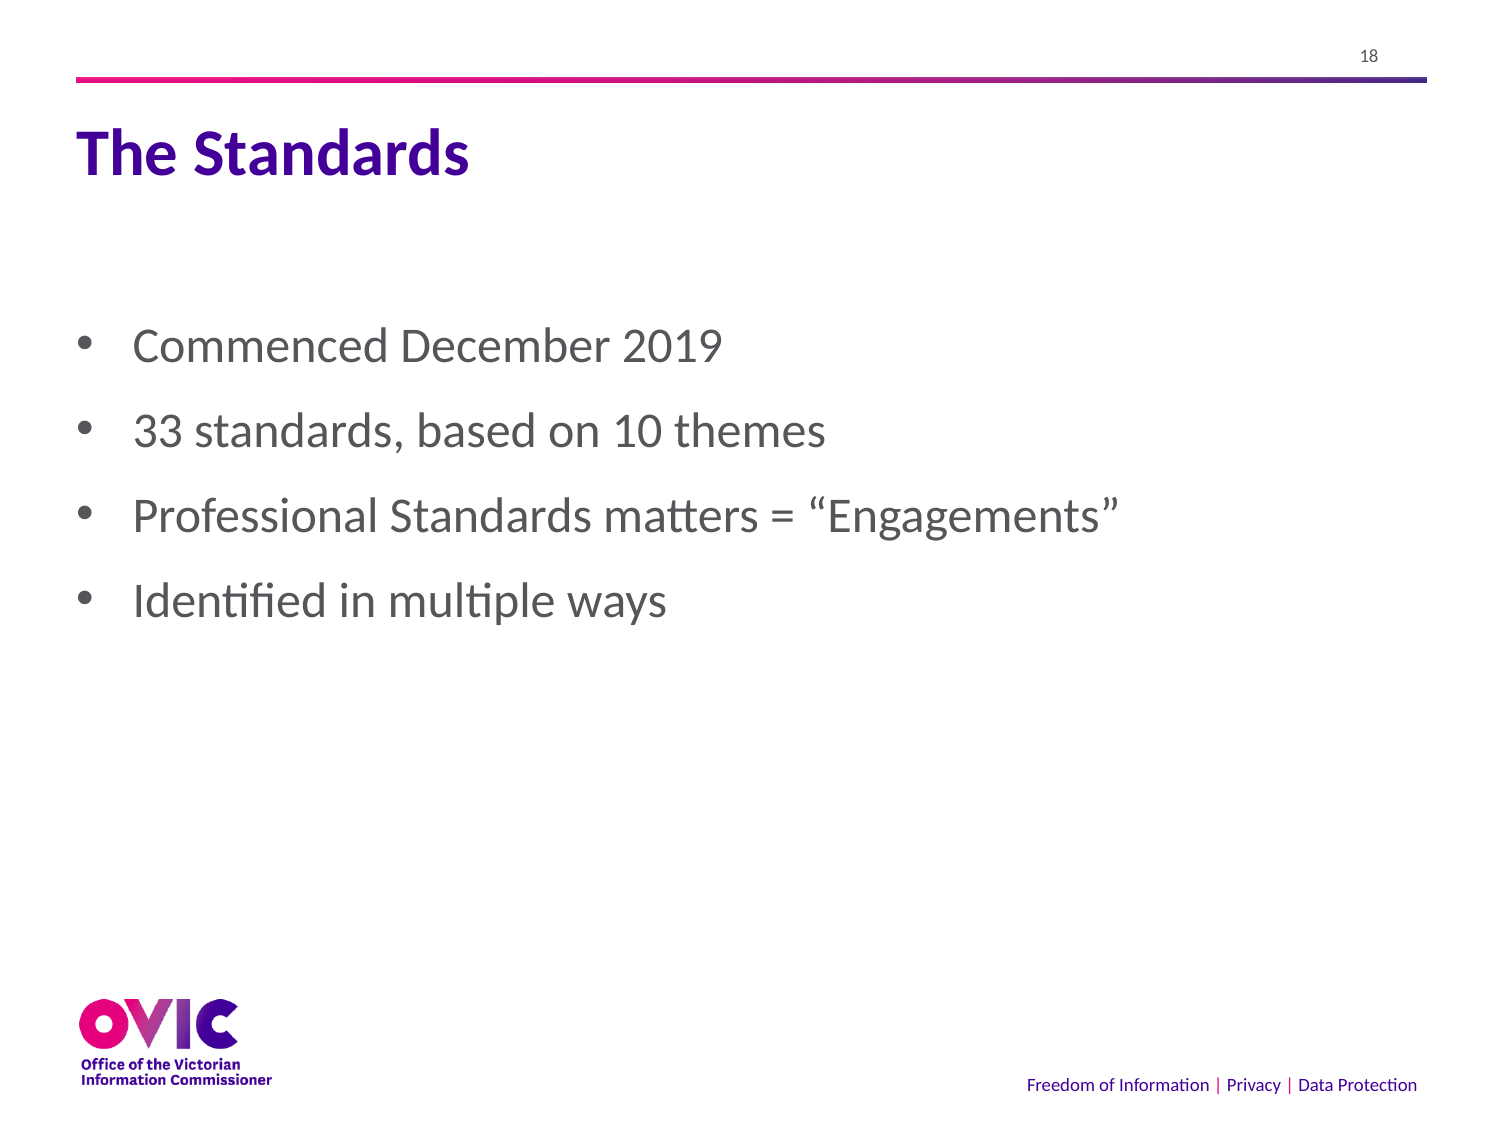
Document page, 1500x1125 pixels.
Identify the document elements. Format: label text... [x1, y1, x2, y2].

picture [79, 999, 272, 1089]
list Commenced December 2019 33 standards, based on 10 themes Professional Standards matters = “Engagements” Identified in multiple ways [76, 219, 1426, 953]
title The Standards [76, 101, 1426, 193]
picture [76, 77, 1427, 83]
text_box [101, 244, 1450, 978]
